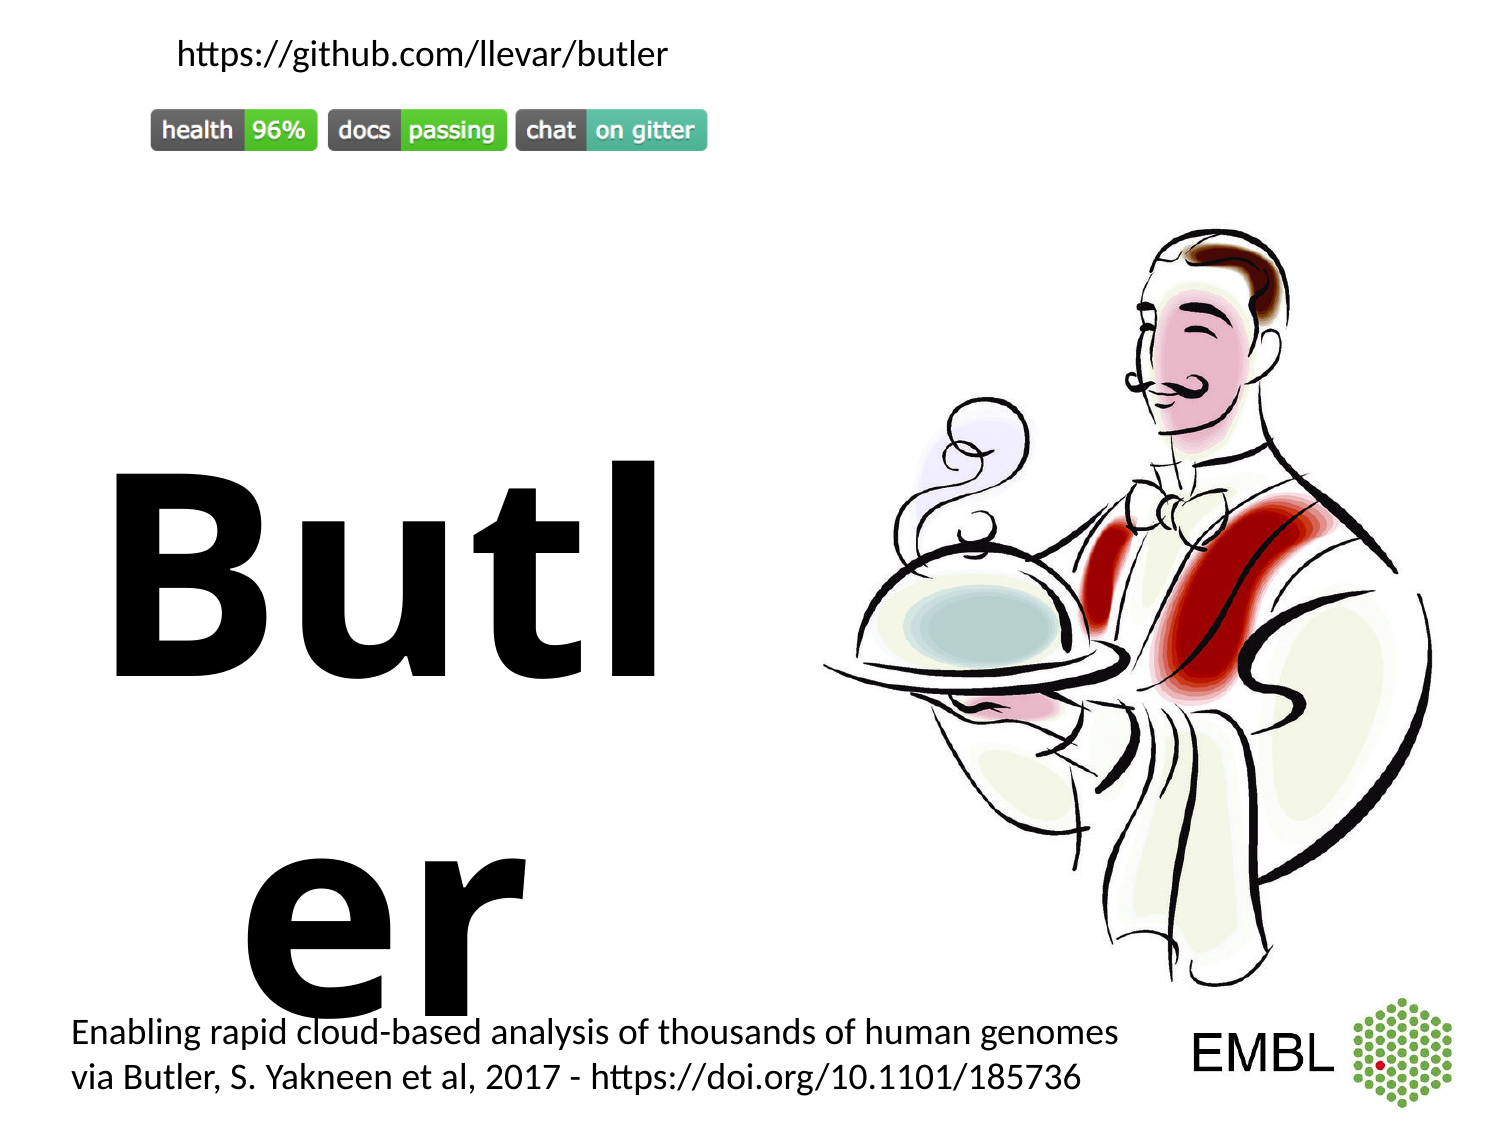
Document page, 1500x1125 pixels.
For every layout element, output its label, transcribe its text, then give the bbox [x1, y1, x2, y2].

text_box https://github.com/llevar/butler [161, 21, 685, 80]
picture [131, 81, 722, 174]
picture [407, 207, 1500, 1110]
text_box Butler [29, 385, 402, 1081]
text_box Enabling rapid cloud-based analysis of thousands of human genomes via Butler, S. Yakneen et al, 2017 - https://doi.org/10.1101/185736 [56, 999, 1170, 1105]
